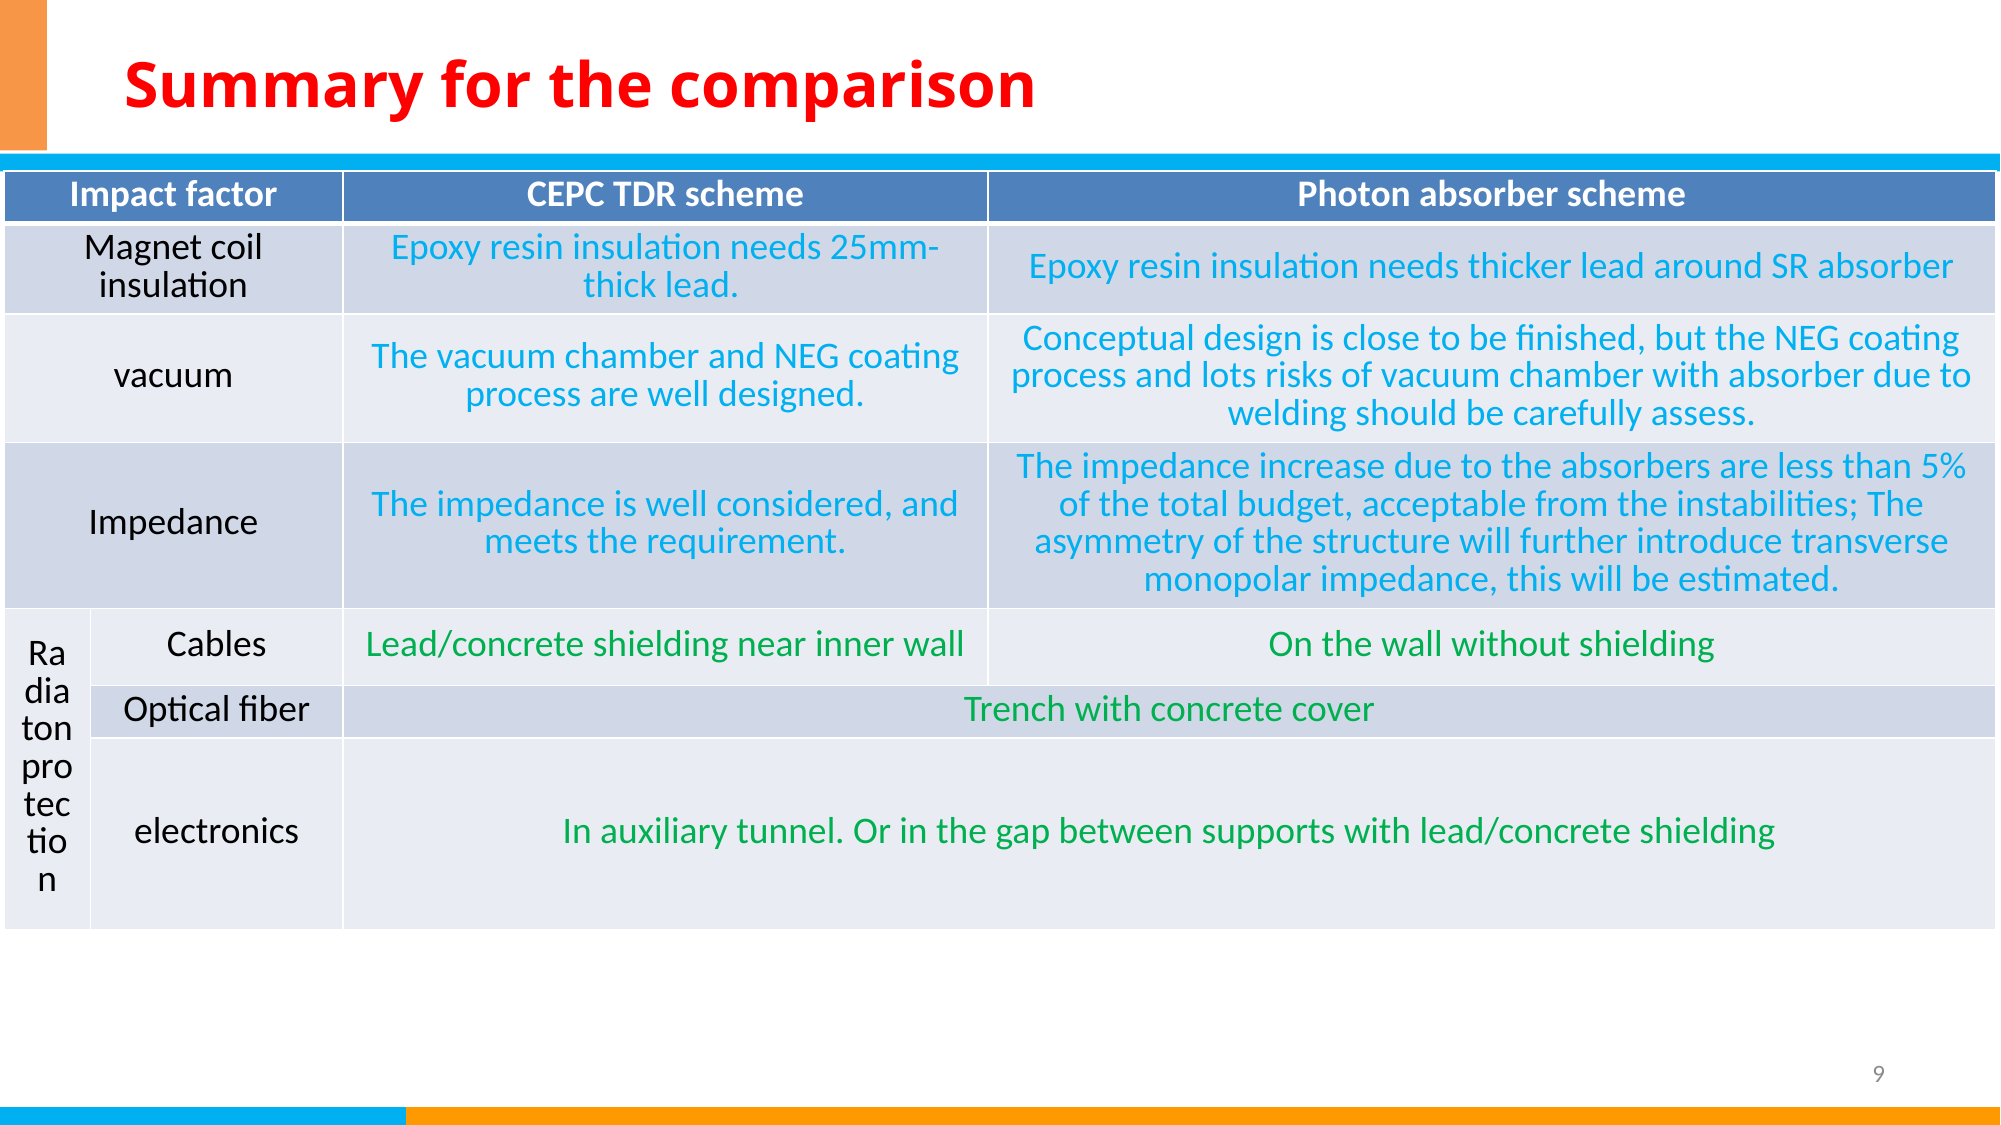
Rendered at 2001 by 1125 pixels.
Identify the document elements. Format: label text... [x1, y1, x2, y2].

table_header CEPC TDR scheme [344, 172, 987, 221]
table_header Impact factor [5, 172, 342, 221]
table_cell Cables [91, 609, 342, 685]
title Summary for the comparison [109, 23, 1875, 143]
table_cell In auxiliary tunnel. Or in the gap between supports with lead/concrete shielding [344, 739, 1995, 929]
table_cell The vacuum chamber and NEG coating process are well designed. [344, 315, 987, 442]
table_cell The impedance is well considered, and meets the requirement. [344, 443, 987, 608]
table_header Photon absorber scheme [989, 172, 1995, 221]
table_cell Lead/concrete shielding near inner wall [344, 609, 987, 685]
table_cell Epoxy resin insulation needs thicker lead around SR absorber [989, 226, 1995, 313]
table_cell On the wall without shielding [989, 609, 1995, 685]
table_cell Impedance [5, 443, 342, 608]
table_cell Radiaton protection [5, 609, 90, 929]
table_cell electronics [91, 739, 342, 929]
table_cell vacuum [5, 315, 342, 442]
table_cell Epoxy resin insulation needs 25mm-thick lead. [344, 226, 987, 313]
table_cell Optical fiber [91, 686, 342, 737]
table_cell Conceptual design is close to be finished, but the NEG coating process and lots risks of vacuum chamber with absorber due to welding should be carefully assess. [989, 315, 1995, 442]
table_cell Trench with concrete cover [344, 686, 1995, 737]
table_cell Magnet coil insulation [5, 226, 342, 313]
table_cell The impedance increase due to the absorbers are less than 5% of the total budget, acceptable from the instabilities; The asymmetry of the structure will further introduce transverse monopolar impedance, this will be estimated. [989, 443, 1995, 608]
slide_number 9 [1433, 1042, 1900, 1103]
